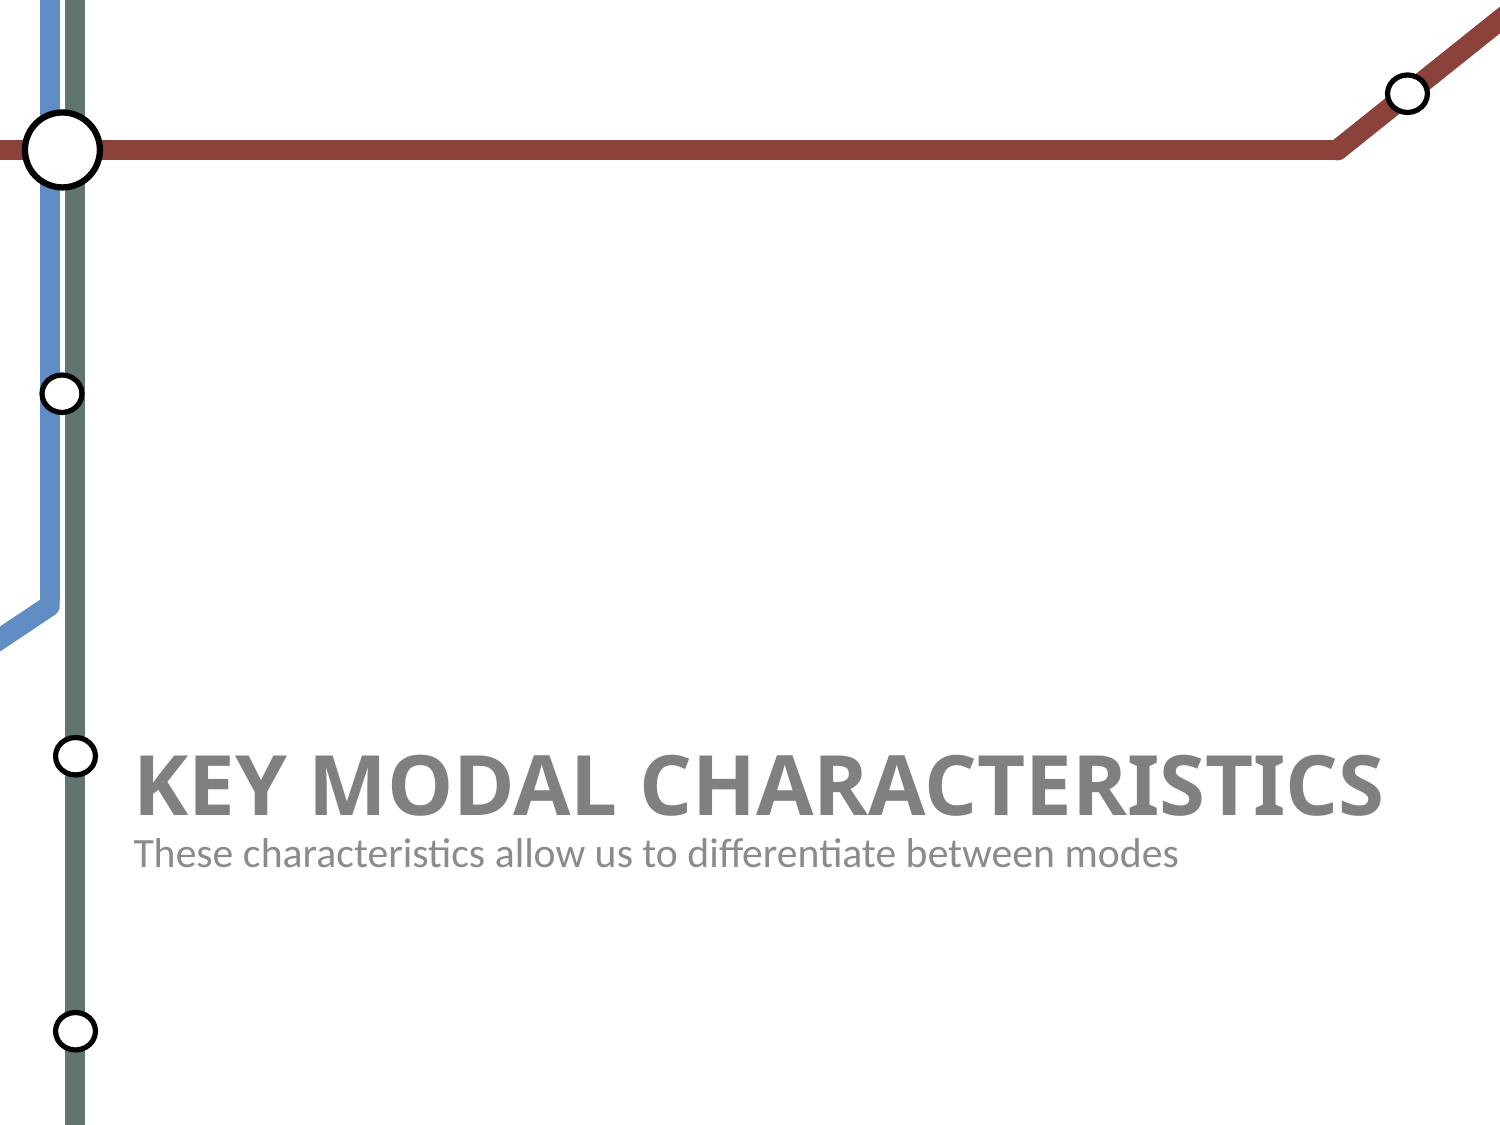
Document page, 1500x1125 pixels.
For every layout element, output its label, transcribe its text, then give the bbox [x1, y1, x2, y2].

list These characteristics allow us to differentiate between modes [118, 637, 1394, 884]
title Key modal Characteristics [118, 725, 1463, 949]
